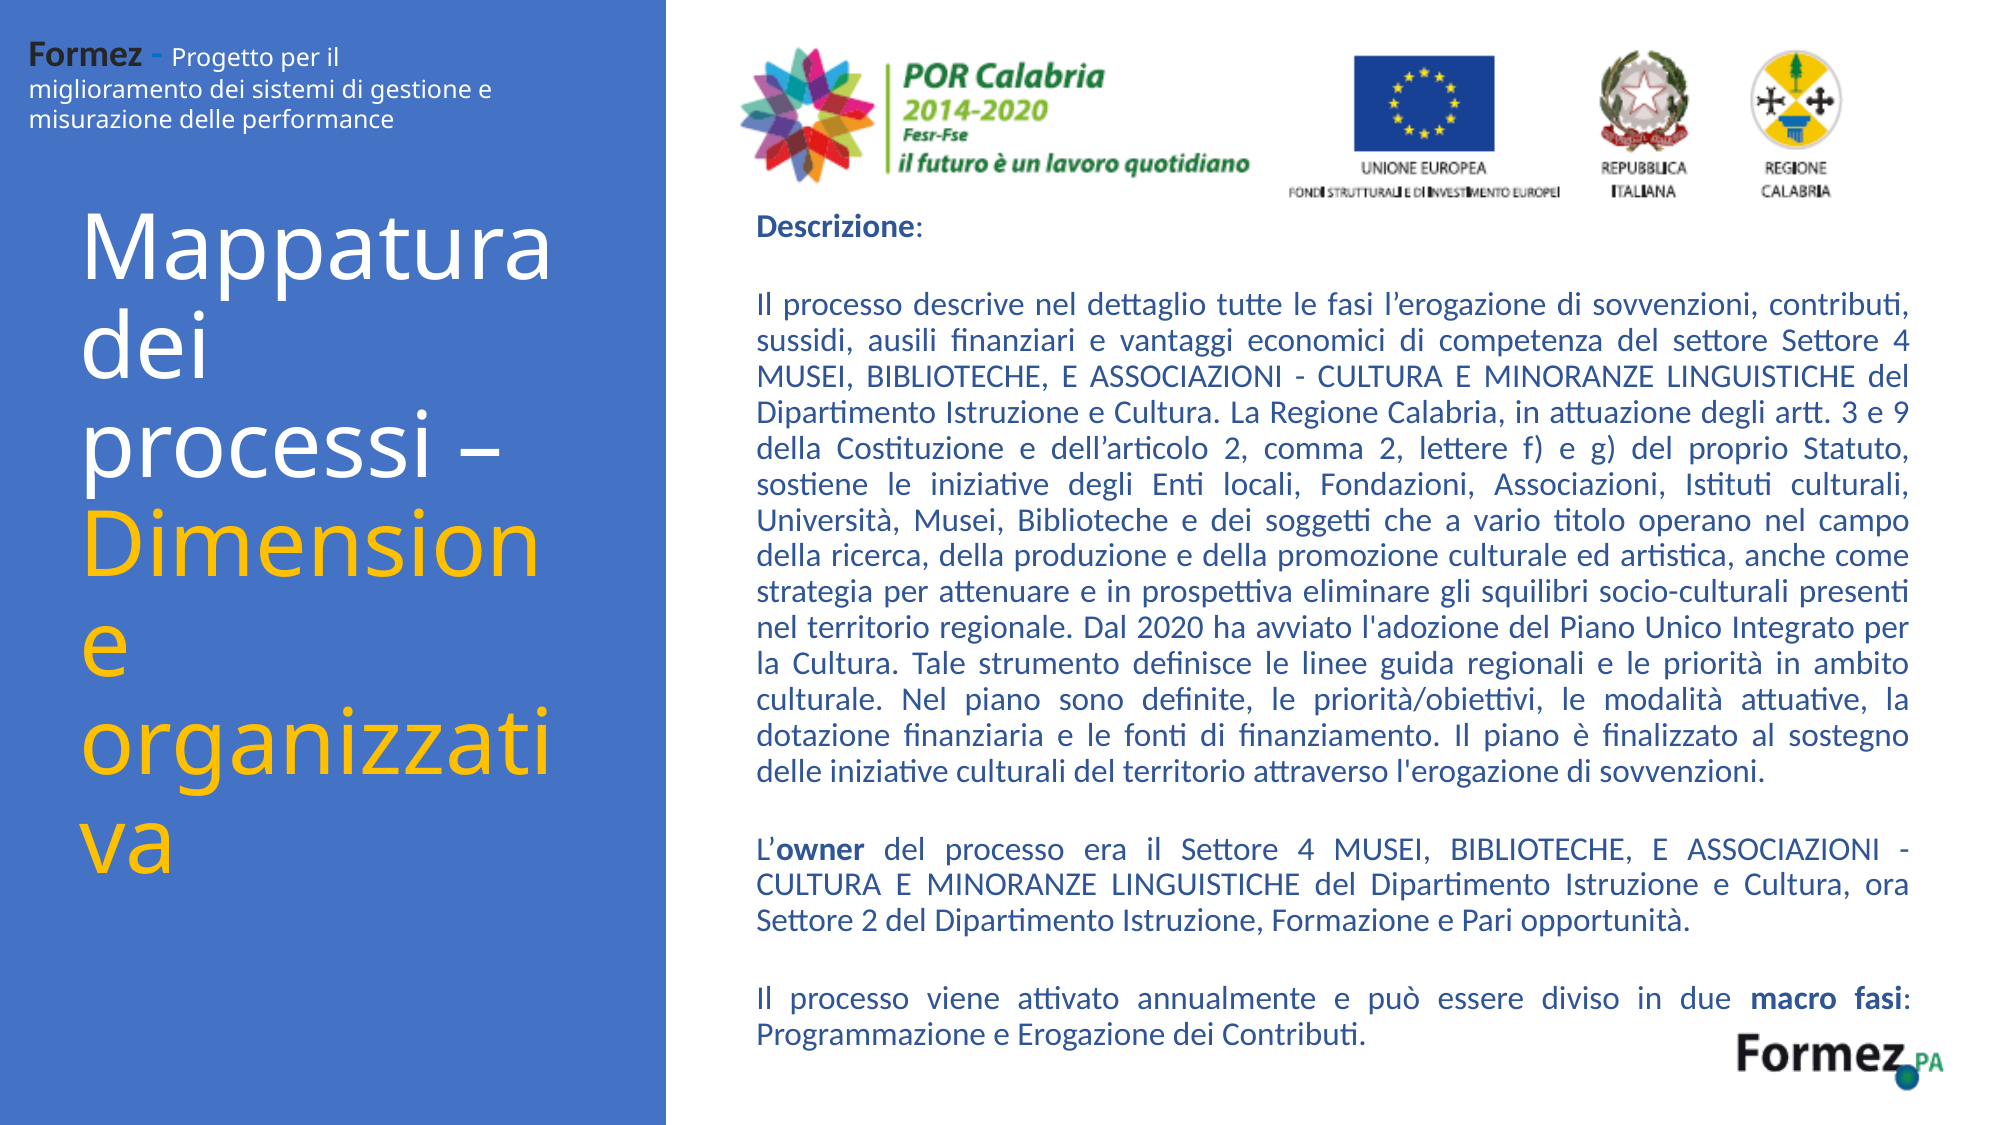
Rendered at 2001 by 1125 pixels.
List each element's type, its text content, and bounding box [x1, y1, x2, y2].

text_box [0, 0, 667, 1125]
title Mappatura dei processi – Dimensione organizzativa [64, 141, 601, 1063]
text_box Formez - Progetto per il miglioramento dei sistemi di gestione e misurazione delle performance [13, 21, 513, 187]
picture [732, 5, 1864, 231]
picture [1733, 1030, 1949, 1095]
list Descrizione: Il processo descrive nel dettaglio tutte le fasi l’erogazione di sovvenzioni, contributi, sussidi, ausili finanziari e vantaggi economici di competenza del settore Settore 4 MUSEI, BIBLIOTECHE, E ASSOCIAZIONI - CULTURA E MINORANZE LINGUISTICHE del Dipartimento Istruzione e Cultura. La Regione Calabria, in attuazione degli artt. 3 e 9 della Costituzione e dell’articolo 2, comma 2, lettere f) e g) del proprio Statuto, sostiene le iniziative degli Enti locali, Fondazioni, Associazioni, Istituti culturali, Università, Musei, Biblioteche e dei soggetti che a vario titolo operano nel campo della ricerca, della produzione e della promozione culturale ed artistica, anche come strategia per attenuare e in prospettiva eliminare gli squilibri socio-culturali presenti nel territorio regionale. Dal 2020 ha avviato l'adozione del Piano Unico Integrato per la Cultura. Tale strumento definisce le linee guida regionali e le priorità in ambito culturale. Nel piano sono definite, le priorità/obiettivi, le modalità attuative, la dotazione finanziaria e le fonti di finanziamento. Il piano è finalizzato al sostegno delle iniziative culturali del territorio attraverso l'erogazione di sovvenzioni. L’owner del processo era il Settore 4 MUSEI, BIBLIOTECHE, E ASSOCIAZIONI - CULTURA E MINORANZE LINGUISTICHE del Dipartimento Istruzione e Cultura, ora Settore 2 del Dipartimento Istruzione, Formazione e Pari opportunità. Il processo viene attivato annualmente e può essere diviso in due macro fasi: Programmazione e Erogazione dei Contributi. [741, 480, 1927, 781]
